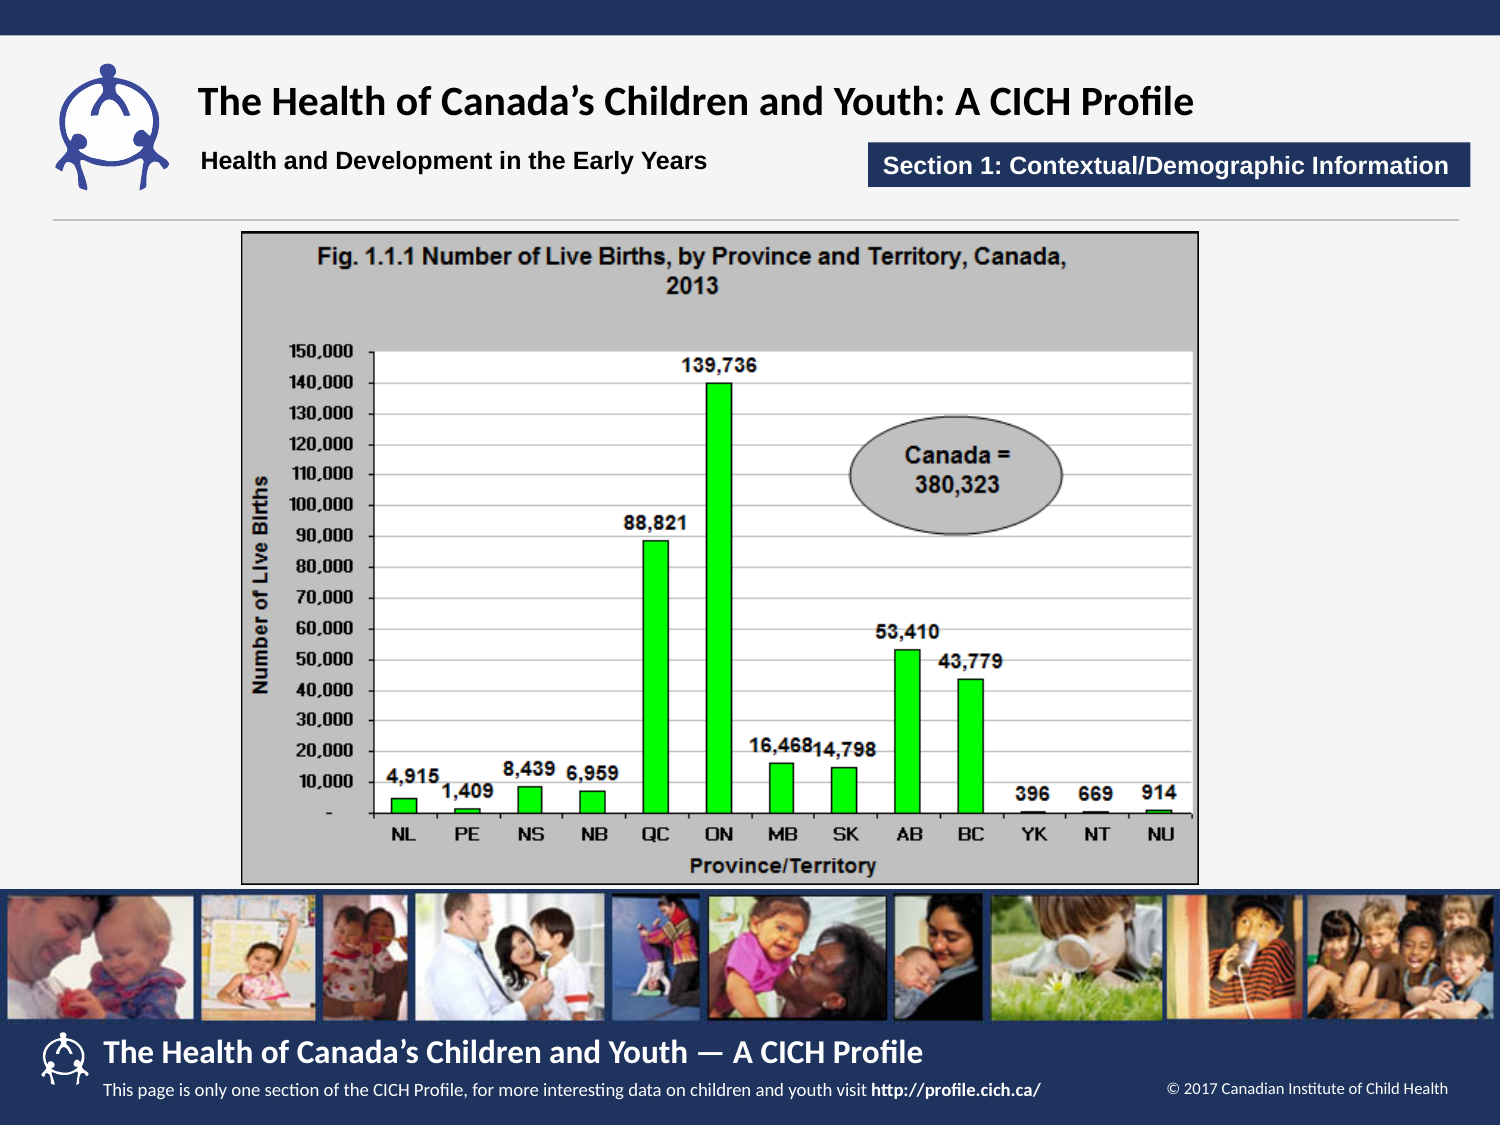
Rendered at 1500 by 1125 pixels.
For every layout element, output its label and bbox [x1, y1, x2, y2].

picture [241, 231, 1200, 886]
picture [0, 889, 1500, 1024]
